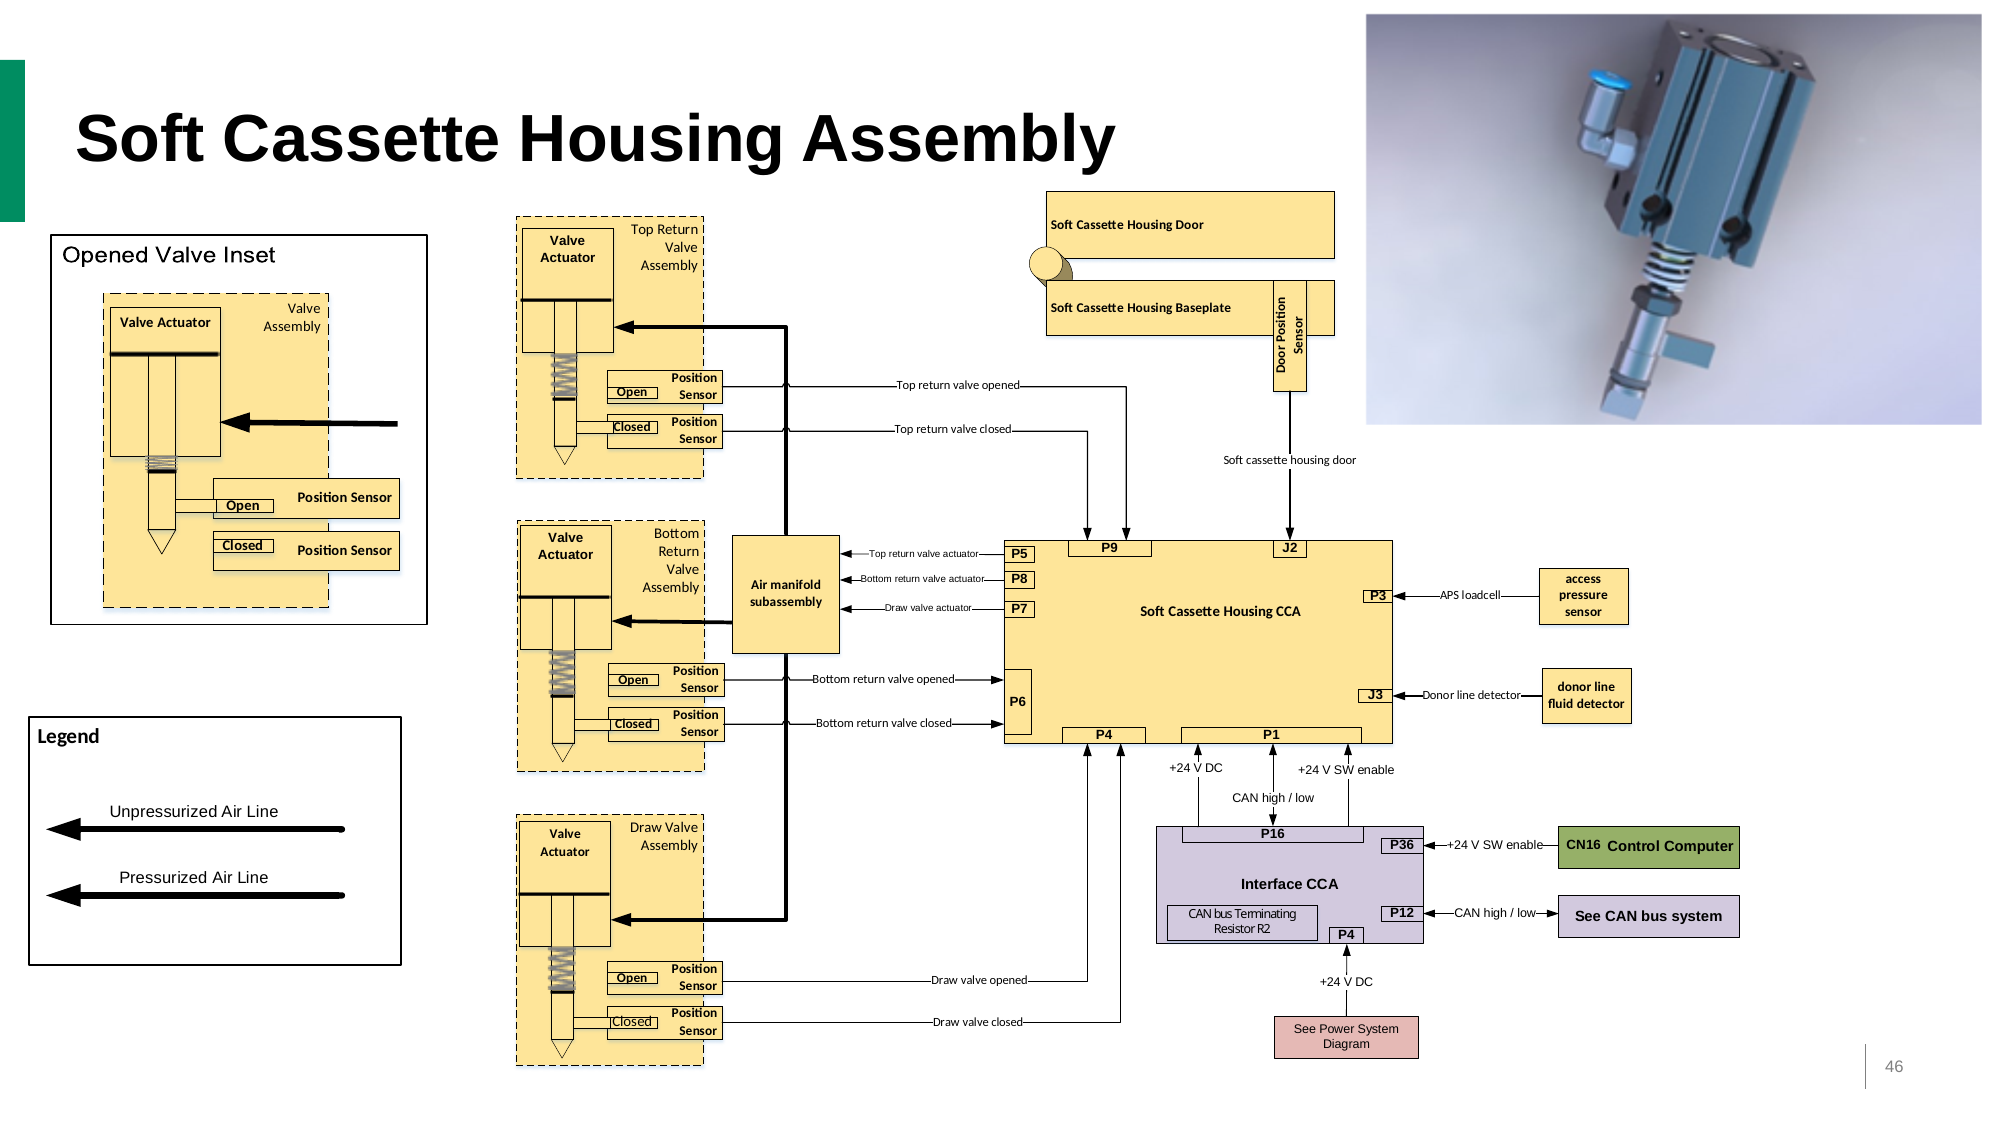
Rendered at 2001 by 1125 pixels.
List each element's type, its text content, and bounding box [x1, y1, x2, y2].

slide_number 46 [1870, 1042, 1931, 1090]
picture [24, 713, 404, 968]
title Soft Cassette Housing Assembly [60, 59, 1361, 220]
picture [510, 9, 1982, 1073]
picture [48, 232, 429, 627]
